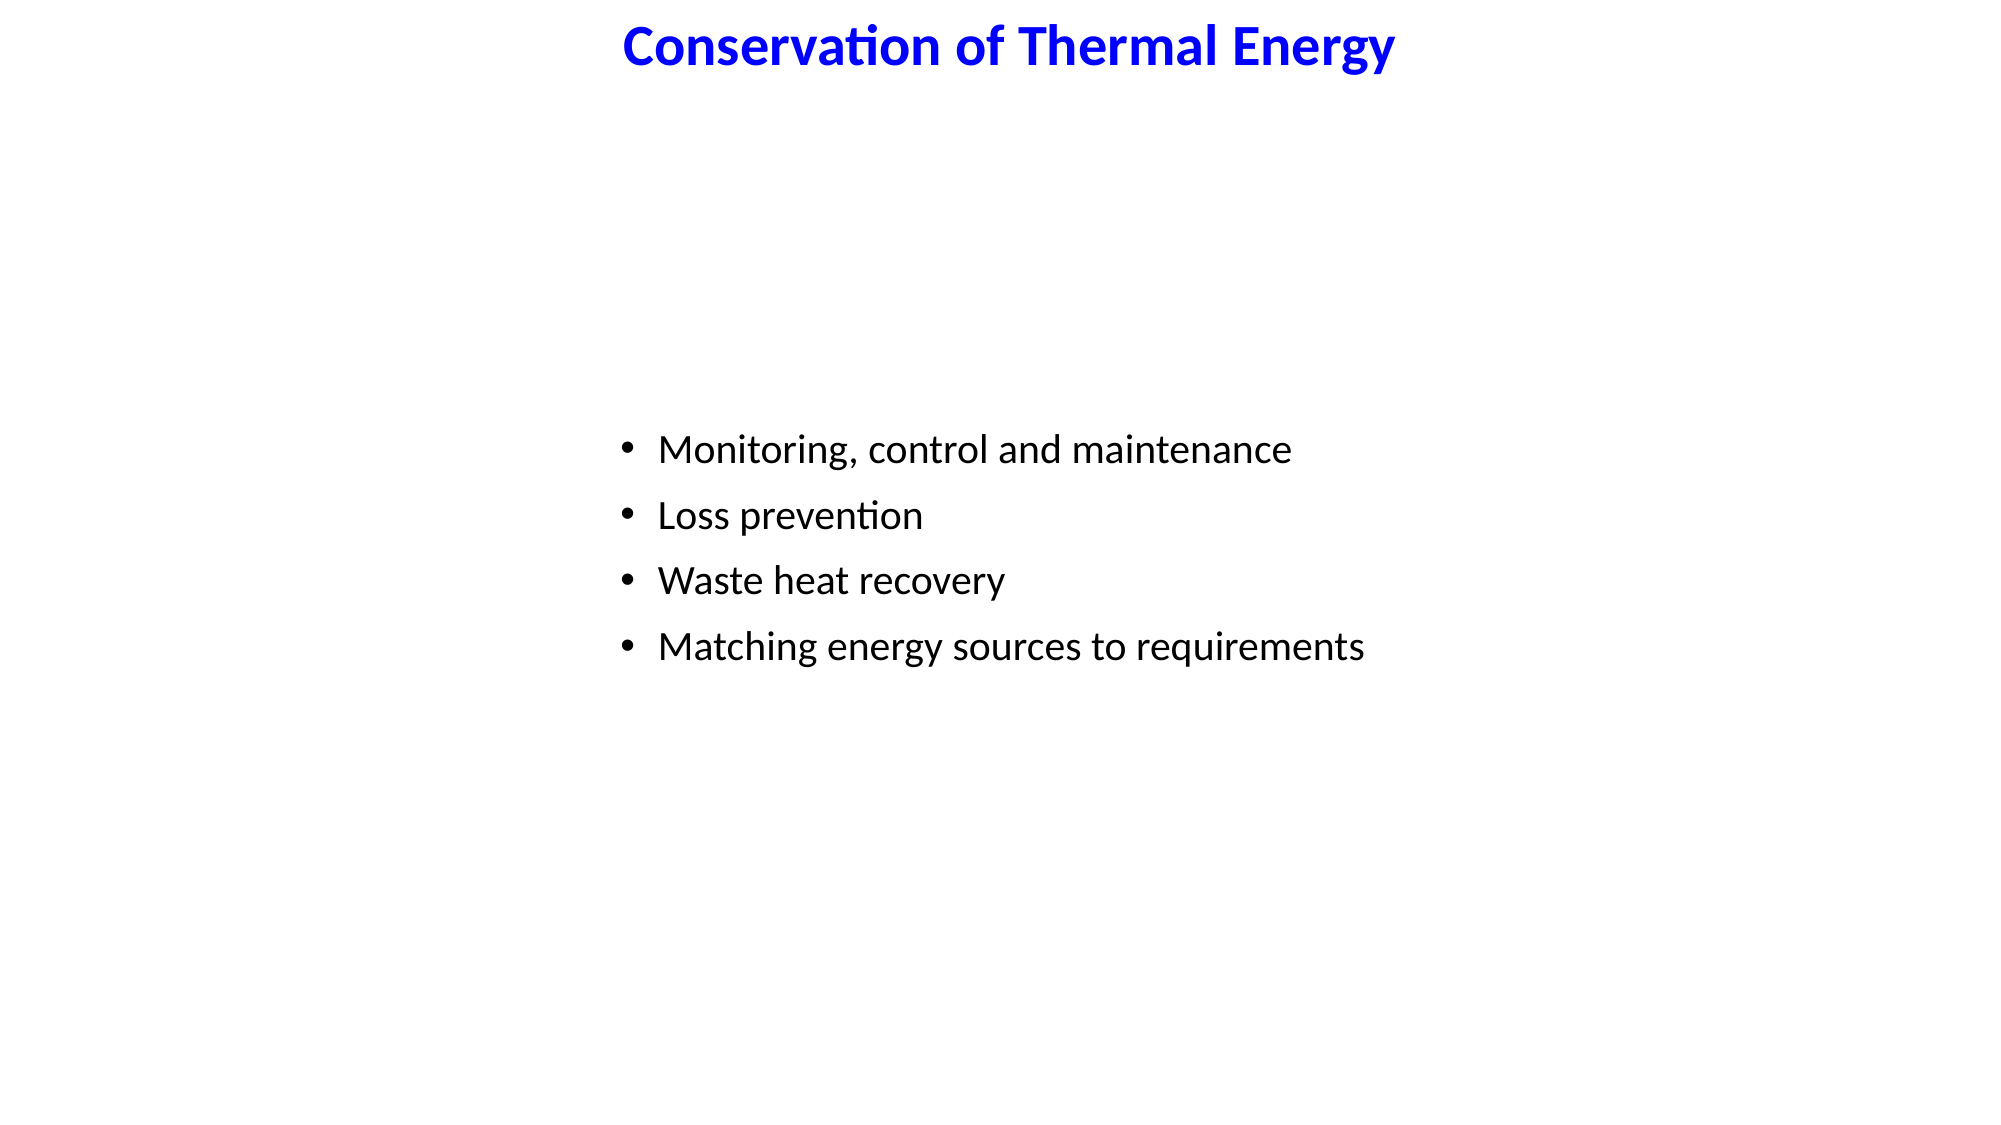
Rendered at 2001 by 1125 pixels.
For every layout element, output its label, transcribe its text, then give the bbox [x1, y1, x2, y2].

text_box Monitoring, control and maintenance Loss prevention Waste heat recovery Matching energy sources to requirements [605, 419, 1419, 712]
text_box Conservation of Thermal Energy [334, 7, 1685, 97]
